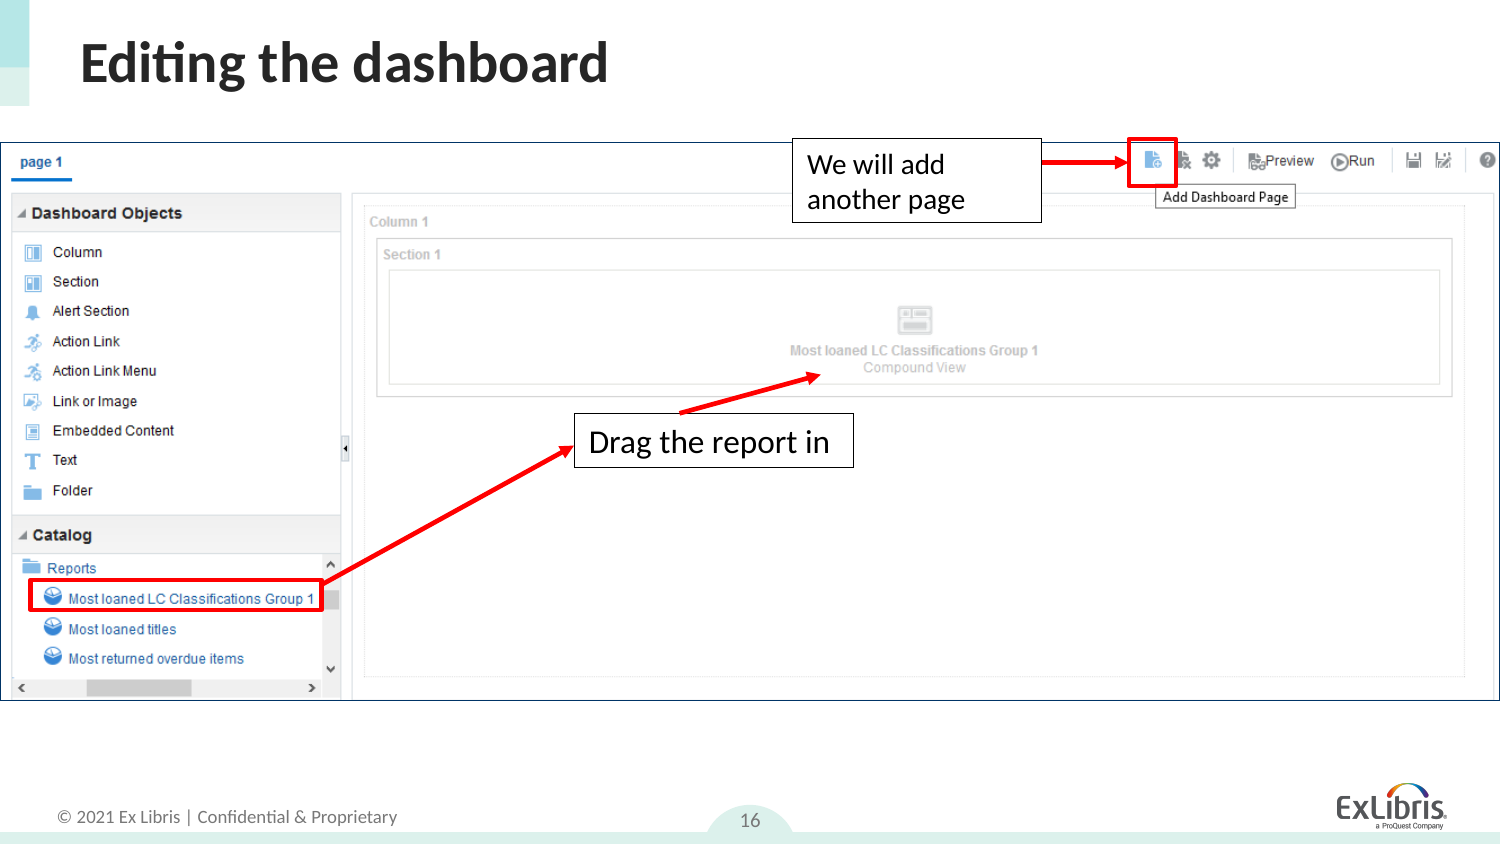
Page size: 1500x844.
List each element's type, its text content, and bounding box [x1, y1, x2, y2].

slide_number 16 [705, 789, 795, 844]
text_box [679, 374, 822, 414]
picture [1337, 783, 1447, 830]
picture [0, 142, 1500, 701]
title Editing the dashboard [64, 11, 1447, 107]
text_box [321, 445, 575, 585]
text_box [1127, 137, 1178, 141]
